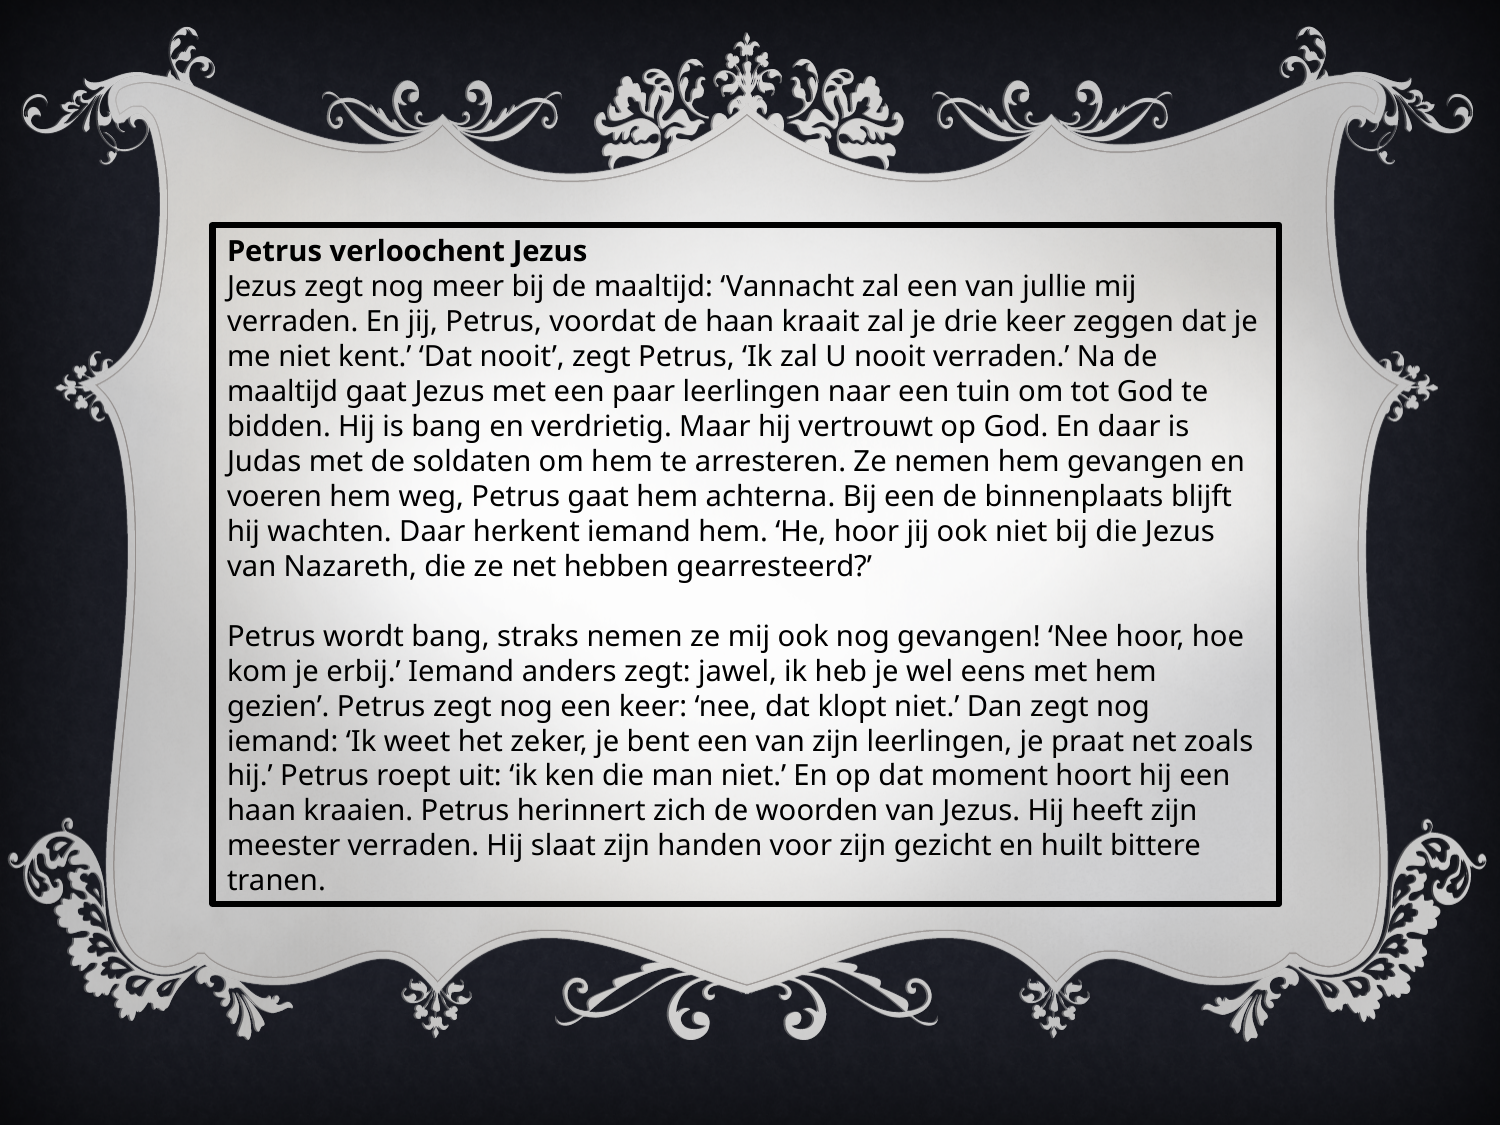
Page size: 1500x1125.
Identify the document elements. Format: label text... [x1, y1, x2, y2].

text_box Petrus verloochent Jezus Jezus zegt nog meer bij de maaltijd: ‘Vannacht zal een van jullie mij verraden. En jij, Petrus, voordat de haan kraait zal je drie keer zeggen dat je me niet kent.’ ‘Dat nooit’, zegt Petrus, ‘Ik zal U nooit verraden.’ Na de maaltijd gaat Jezus met een paar leerlingen naar een tuin om tot God te bidden. Hij is bang en verdrietig. Maar hij vertrouwt op God. En daar is Judas met de soldaten om hem te arresteren. Ze nemen hem gevangen en voeren hem weg, Petrus gaat hem achterna. Bij een de binnenplaats blijft hij wachten. Daar herkent iemand hem. ‘He, hoor jij ook niet bij die Jezus van Nazareth, die ze net hebben gearresteerd?’ Petrus wordt bang, straks nemen ze mij ook nog gevangen! ‘Nee hoor, hoe kom je erbij.’ Iemand anders zegt: jawel, ik heb je wel eens met hem gezien’. Petrus zegt nog een keer: ‘nee, dat klopt niet.’ Dan zegt nog iemand: ‘Ik weet het zeker, je bent een van zijn leerlingen, je praat net zoals hij.’ Petrus roept uit: ‘ik ken die man niet.’ En op dat moment hoort hij een haan kraaien. Petrus herinnert zich de woorden van Jezus. Hij heeft zijn meester verraden. Hij slaat zijn handen voor zijn gezicht en huilt bittere tranen. [212, 224, 1280, 904]
picture [0, 0, 1500, 1125]
